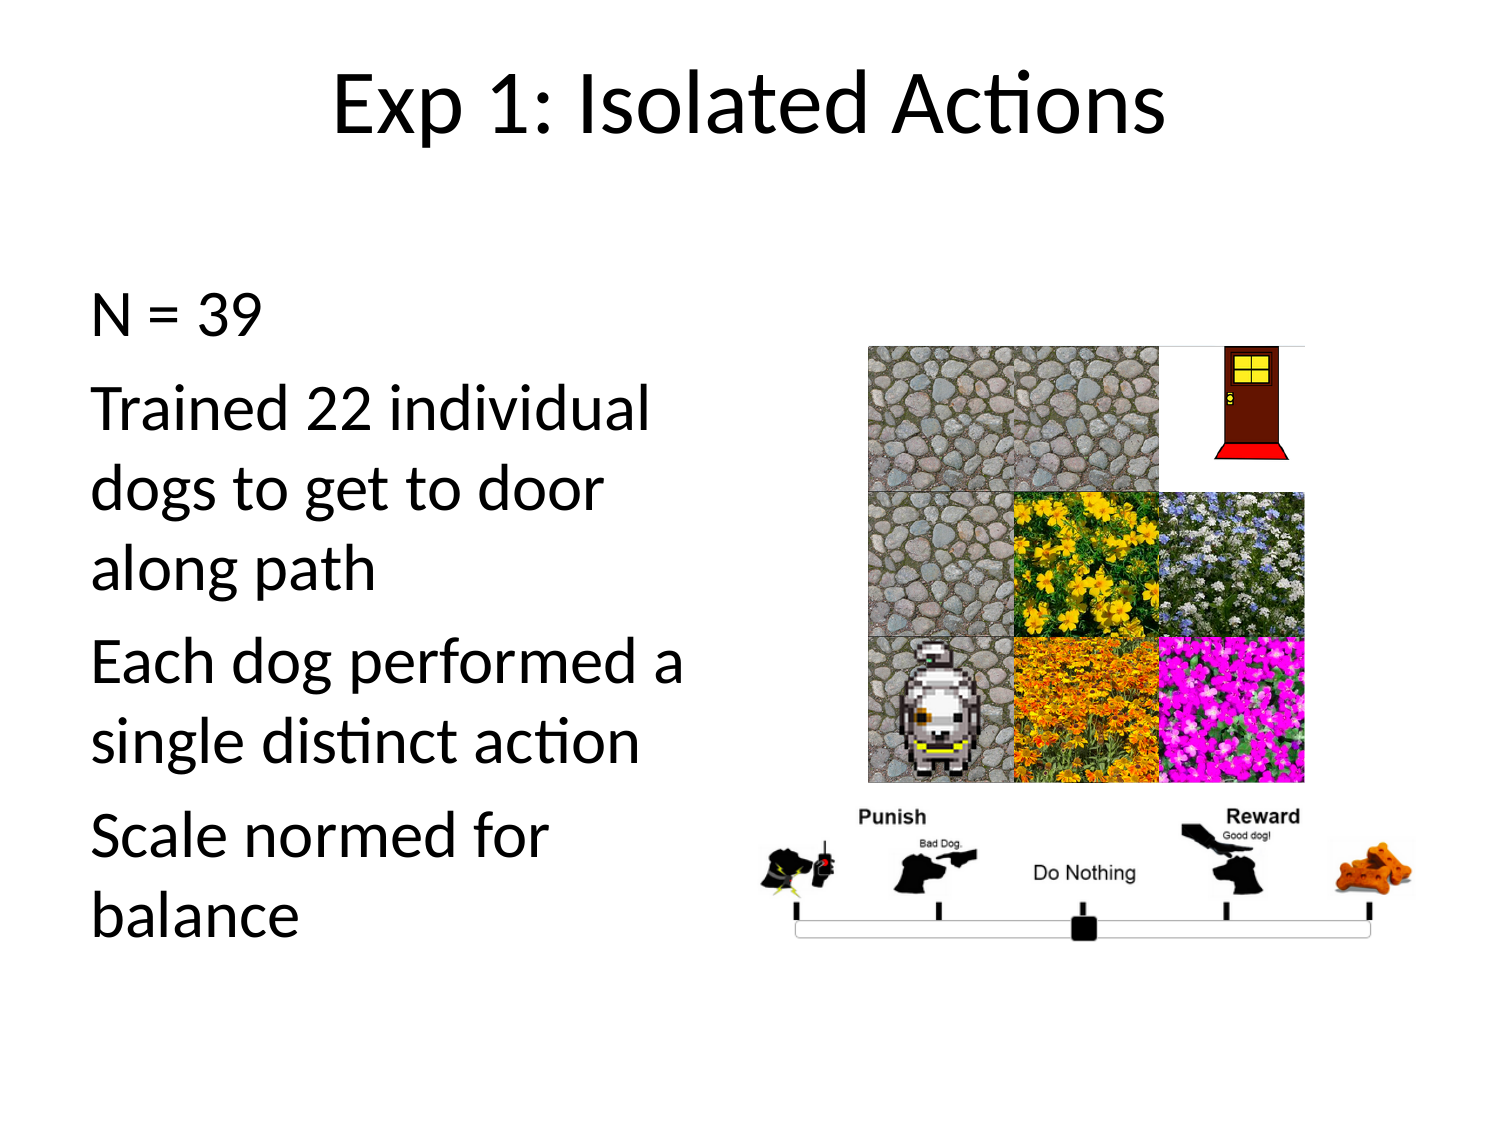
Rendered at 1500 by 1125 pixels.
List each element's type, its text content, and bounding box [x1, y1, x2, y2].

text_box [757, 345, 1416, 951]
list N = 39 Trained 22 individual dogs to get to door along path Each dog performed a single distinct action Scale normed for balance [75, 262, 758, 1005]
title Exp 1: Isolated Actions [75, 20, 1425, 175]
